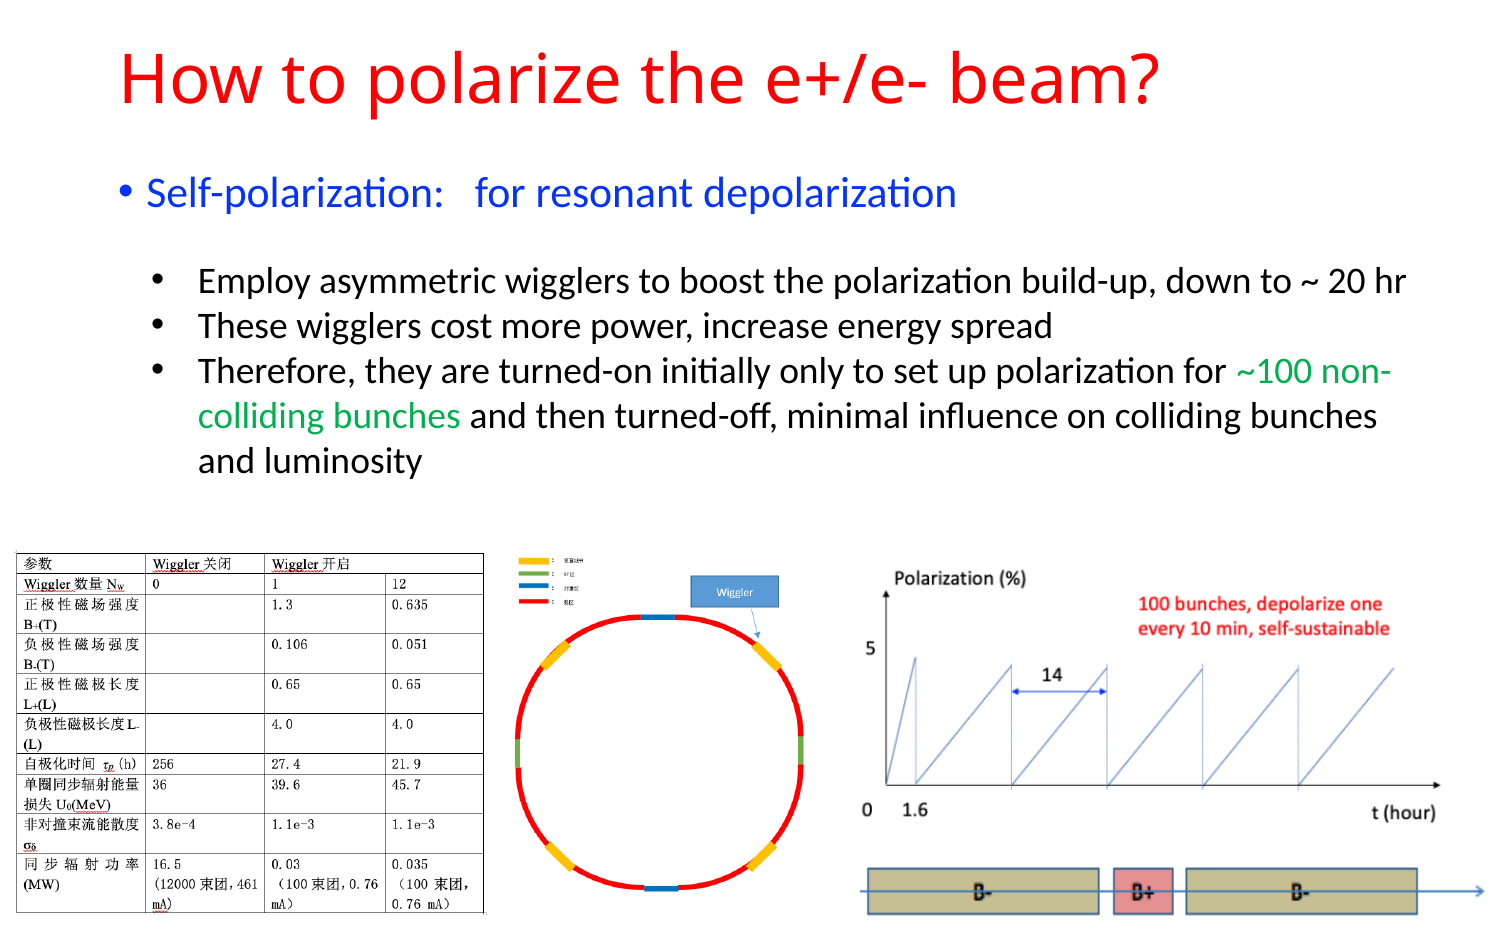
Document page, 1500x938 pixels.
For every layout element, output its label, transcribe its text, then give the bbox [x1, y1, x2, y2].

title How to polarize the e+/e- beam? [103, 0, 1397, 162]
list Self-polarization: for resonant depolarization [103, 162, 1397, 251]
picture [502, 550, 1494, 932]
text_box Employ asymmetric wigglers to boost the polarization build-up, down to ~ 20 hr These wigglers cost more power, increase energy spread Therefore, they are turned-on initially only to set up polarization for ~100 non-colliding bunches and then turned-off, minimal influence on colliding bunches and luminosity [136, 248, 1434, 489]
picture [14, 550, 487, 915]
